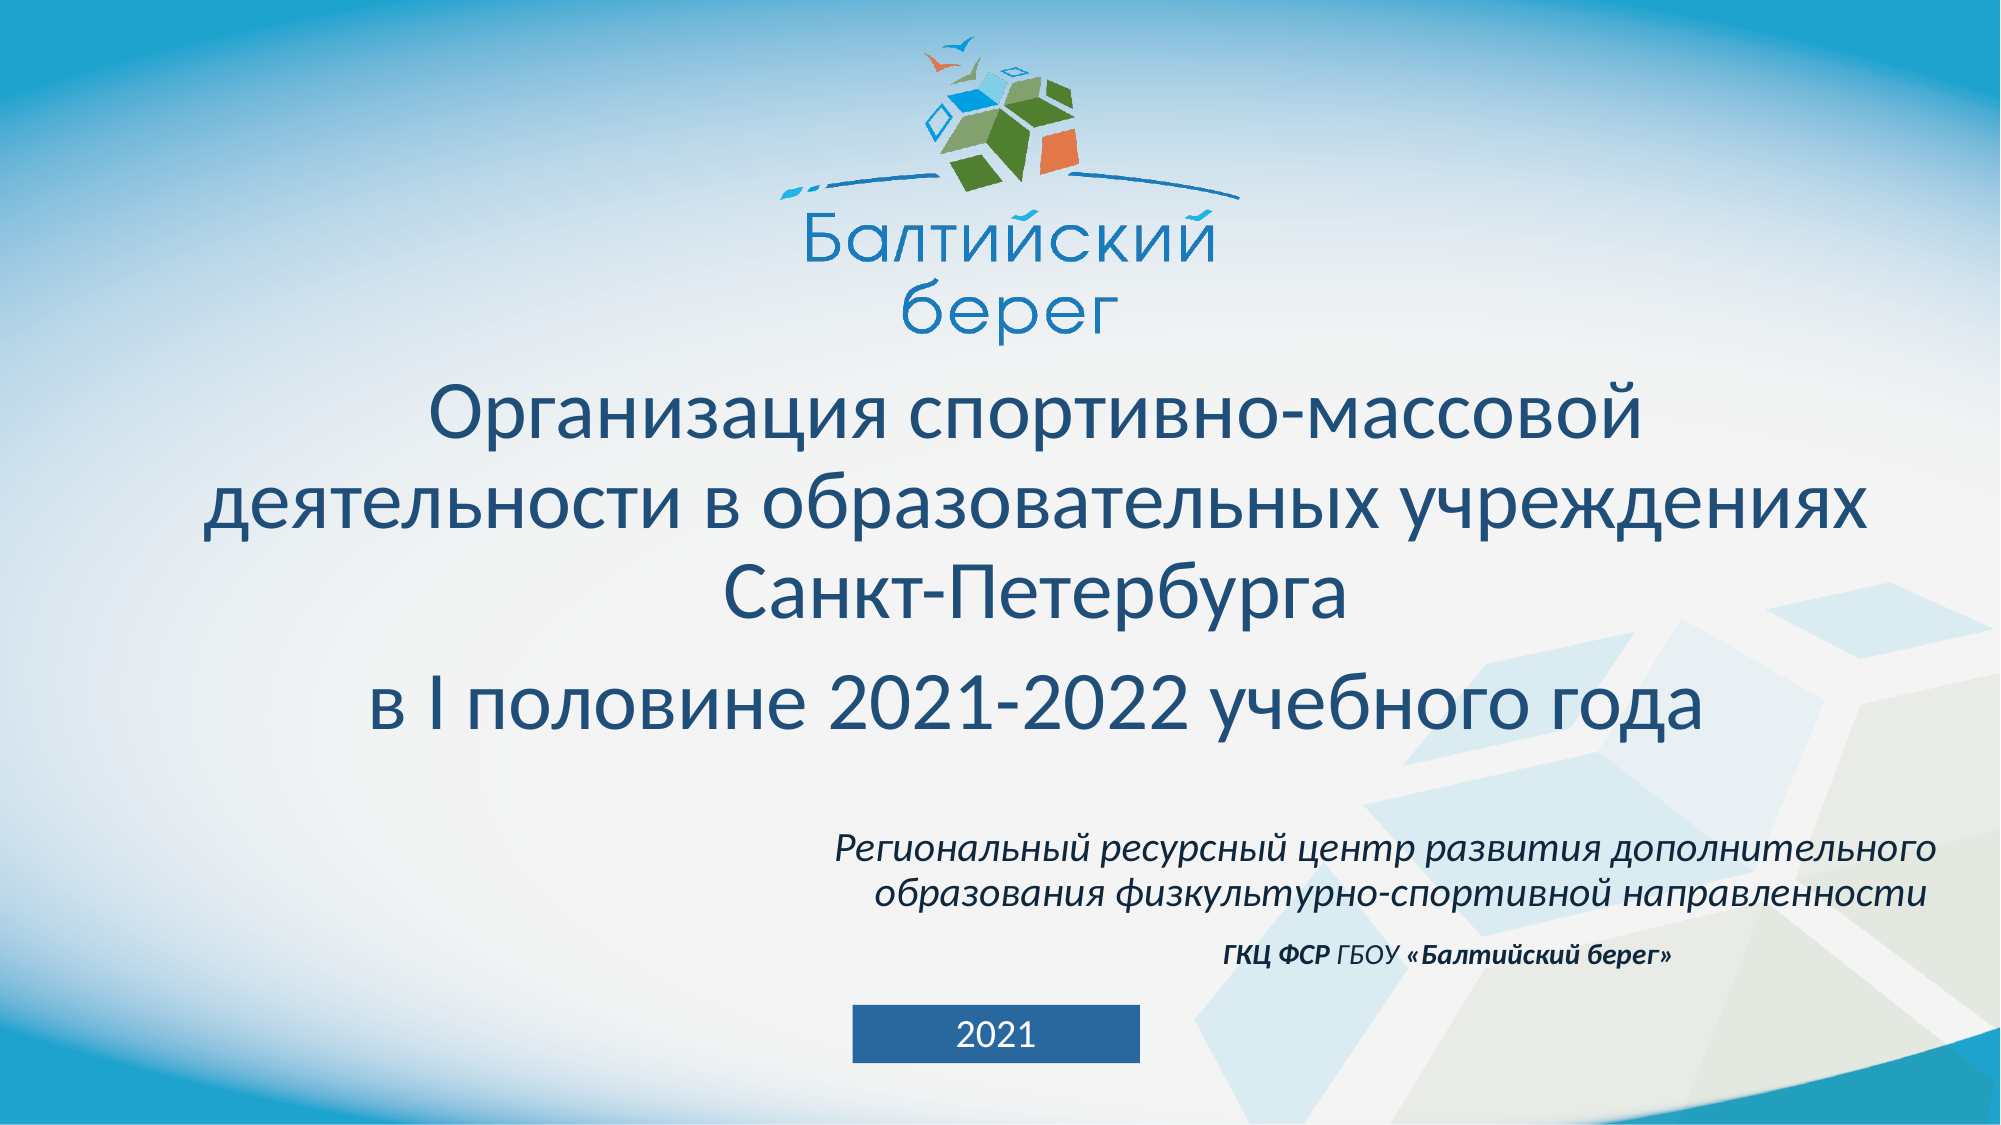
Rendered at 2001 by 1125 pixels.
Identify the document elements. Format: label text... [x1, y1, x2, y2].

list 2021 [852, 1004, 1140, 1064]
list Организация спортивно-массовой деятельности в образовательных учреждениях Санкт-Петербурга в I половине 2021-2022 учебного года [175, 359, 1899, 763]
picture [0, 0, 2001, 1125]
list Региональный ресурсный центр развития дополнительного образования физкультурно-спортивной направленности [780, 802, 1953, 939]
list ГКЦ ФСР ГБОУ «Балтийский берег» [705, 859, 1690, 1051]
